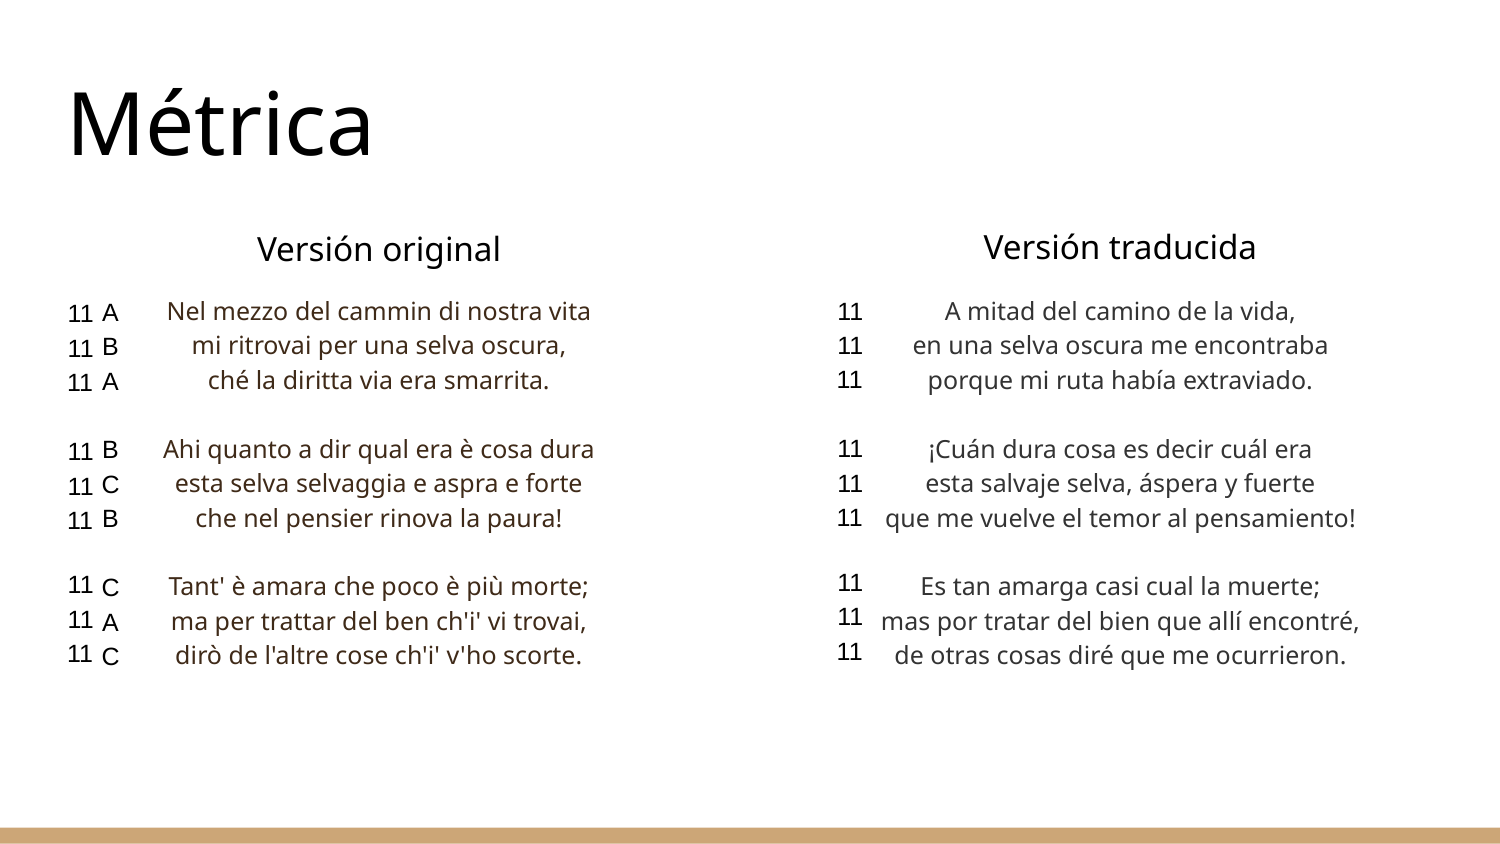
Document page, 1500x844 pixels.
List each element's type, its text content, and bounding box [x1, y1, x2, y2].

list A mitad del camino de la vida, en una selva oscura me encontraba porque mi ruta había extraviado. ¡Cuán dura cosa es decir cuál era esta salvaje selva, áspera y fuerte que me vuelve el temor al pensamiento! Es tan amarga casi cual la muerte; mas por tratar del bien que allí encontré, de otras cosas diré que me ocurrieron. [792, 277, 1449, 827]
text_box A BA BCB CAC [110, 279, 140, 715]
text_box Versión original [51, 213, 708, 279]
text_box 111111 111111 111111 [51, 279, 110, 717]
text_box 111111 111111 111111 [820, 277, 879, 714]
list Nel mezzo del cammin di nostra vita mi ritrovai per una selva oscura, ché la diritta via era smarrita. Ahi quanto a dir qual era è cosa dura esta selva selvaggia e aspra e forte che nel pensier rinova la paura! Tant' è amara che poco è più morte; ma per trattar del ben ch'i' vi trovai, dirò de l'altre cose ch'i' v'ho scorte. [51, 279, 708, 827]
title Métrica [51, 51, 1449, 189]
text_box Versión traducida [792, 211, 1449, 277]
